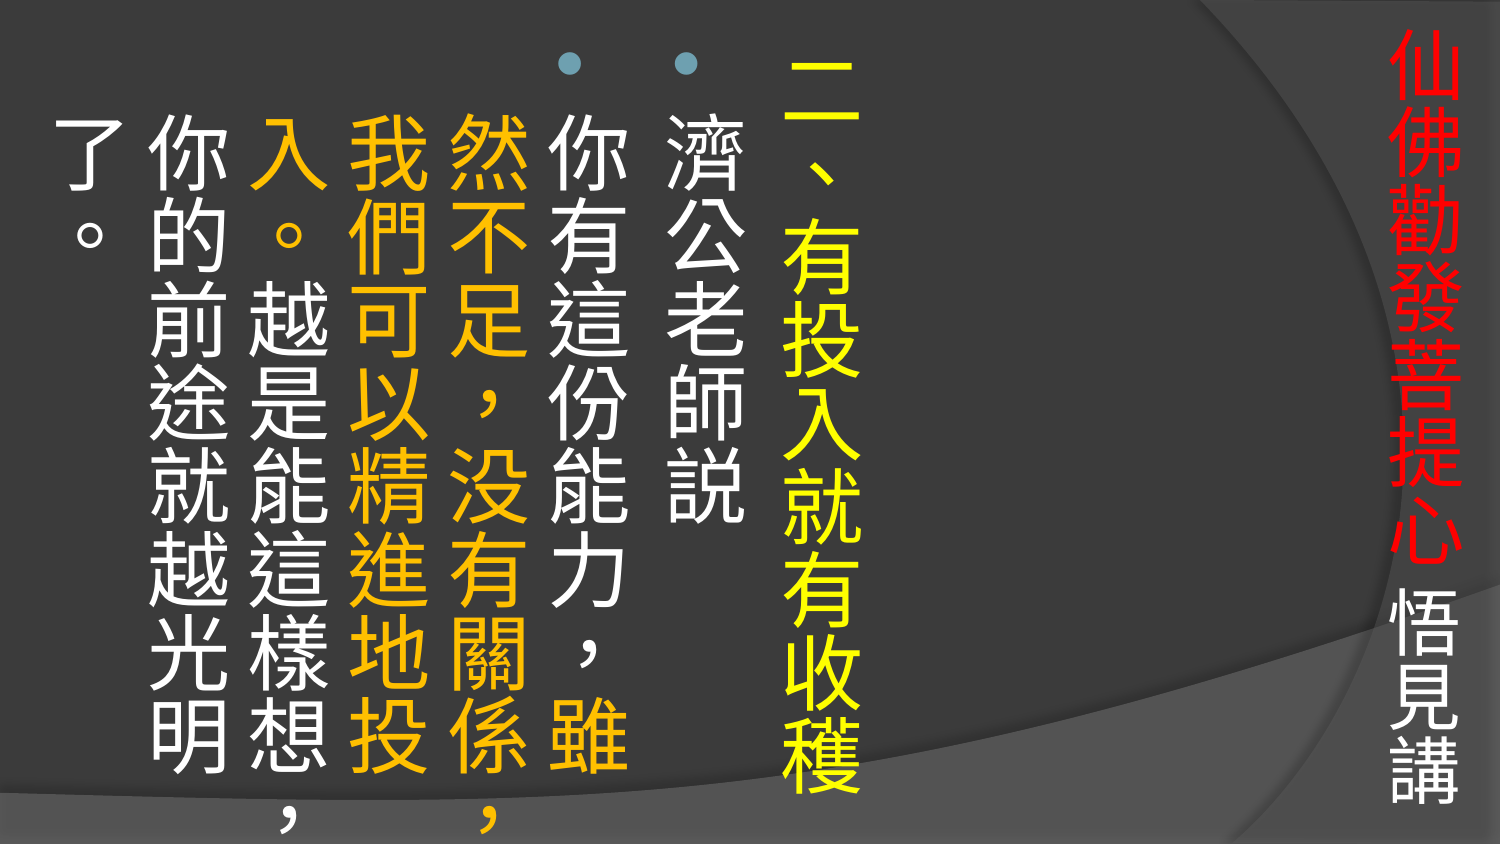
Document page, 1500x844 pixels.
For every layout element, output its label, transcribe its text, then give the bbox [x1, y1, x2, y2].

title 仙佛勸發菩提心 悟見講 [1364, 18, 1483, 816]
list 二、有投入就有收穫 濟公老師説 你有這份能力，雖然不足，没有關係，我們可以精進地投入。越是能這樣想，你的前途就越光明了。 [29, 27, 1365, 820]
